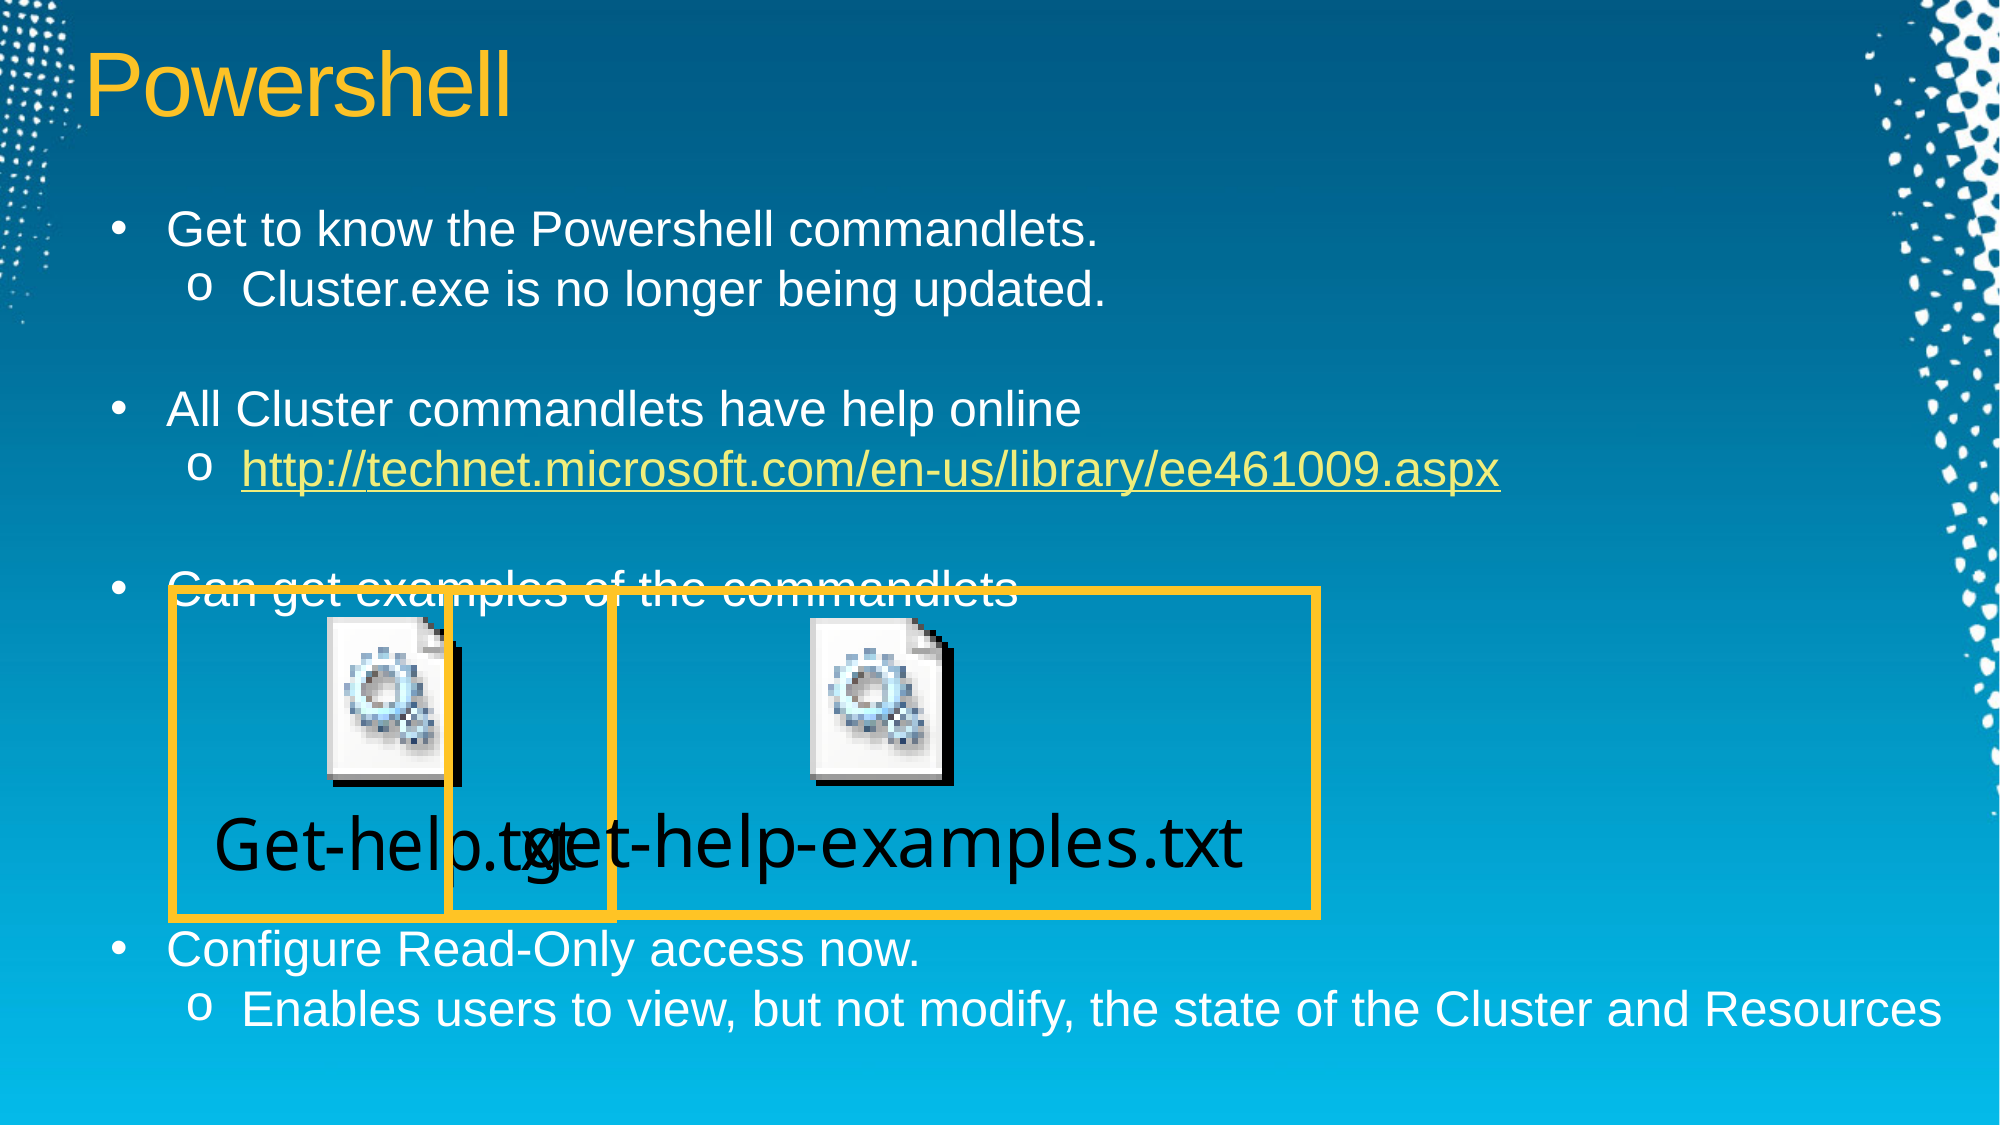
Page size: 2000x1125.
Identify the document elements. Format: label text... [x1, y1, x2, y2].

picture [45, 16, 55, 24]
picture [1929, 27, 1945, 45]
picture [1925, 141, 1935, 155]
picture [29, 27, 38, 38]
picture [1958, 445, 1968, 460]
picture [1963, 335, 1972, 344]
picture [1898, 188, 1912, 196]
picture [3, 10, 11, 18]
picture [33, 0, 42, 10]
picture [6, 97, 12, 105]
picture [1952, 502, 1967, 516]
picture [54, 76, 60, 83]
picture [1981, 604, 2000, 620]
picture [1973, 368, 1982, 380]
picture [38, 74, 47, 80]
picture [1921, 0, 1934, 8]
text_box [452, 595, 1312, 911]
picture [34, 101, 43, 111]
picture [1995, 582, 2000, 595]
picture [56, 47, 64, 55]
picture [1991, 747, 2000, 765]
picture [28, 42, 36, 53]
picture [16, 22, 23, 34]
picture [1991, 637, 2000, 652]
picture [1980, 460, 1987, 469]
picture [1984, 349, 1992, 357]
picture [17, 129, 23, 136]
picture [1945, 324, 1952, 332]
picture [47, 0, 57, 10]
picture [1994, 382, 2000, 391]
picture [1946, 155, 1961, 167]
picture [1992, 438, 2000, 448]
picture [1889, 152, 1901, 166]
picture [33, 116, 40, 124]
picture [31, 131, 37, 138]
picture [1938, 122, 1950, 133]
picture [33, 88, 42, 97]
picture [1972, 570, 1986, 583]
picture [1990, 492, 2000, 505]
picture [16, 143, 21, 151]
picture [0, 155, 5, 163]
picture [1914, 164, 1923, 177]
picture [1969, 625, 1985, 642]
picture [0, 24, 9, 33]
picture [13, 41, 25, 49]
picture [1988, 547, 2000, 561]
picture [1953, 301, 1962, 312]
picture [1955, 557, 1965, 573]
picture [1925, 87, 1941, 99]
picture [43, 42, 49, 53]
picture [1988, 691, 2000, 709]
picture [26, 57, 34, 68]
picture [1946, 525, 1956, 533]
picture [0, 40, 9, 45]
picture [11, 55, 21, 64]
picture [58, 32, 66, 41]
picture [1957, 187, 1971, 200]
picture [1963, 278, 1976, 291]
picture [18, 13, 26, 19]
text_box Get to know the Powershell commandlets. Cluster.exe is no longer being updated. All Cluster commandlets have help online http://technet.microsoft.com/en-us/library/ee461009.aspx Can get examples of the commandlets Configure Read-Only access now. Enables users to view, but not modify, the state of the Cluster and Resources [109, 196, 1945, 1037]
picture [1968, 481, 1978, 492]
picture [18, 0, 29, 6]
picture [24, 72, 32, 79]
picture [55, 62, 62, 69]
picture [1945, 465, 1958, 483]
picture [1972, 312, 1985, 322]
picture [1935, 0, 2000, 306]
picture [1960, 392, 1970, 403]
picture [1963, 589, 1976, 607]
title Powershell [83, 37, 1917, 138]
picture [1945, 213, 1955, 220]
picture [1950, 359, 1960, 366]
picture [42, 31, 53, 39]
picture [1948, 413, 1958, 424]
picture [1945, 269, 1953, 276]
picture [1982, 714, 1993, 729]
picture [1955, 246, 1965, 256]
picture [1963, 535, 1977, 550]
picture [1974, 683, 1985, 694]
picture [1935, 177, 1945, 189]
picture [1970, 426, 1980, 436]
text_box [176, 593, 453, 914]
picture [1978, 517, 1987, 527]
picture [1917, 109, 1924, 119]
picture [9, 84, 15, 91]
picture [1979, 657, 1995, 676]
picture [30, 14, 40, 23]
picture [1993, 321, 2000, 339]
picture [41, 59, 48, 67]
picture [10, 69, 17, 78]
picture [1983, 404, 1992, 414]
